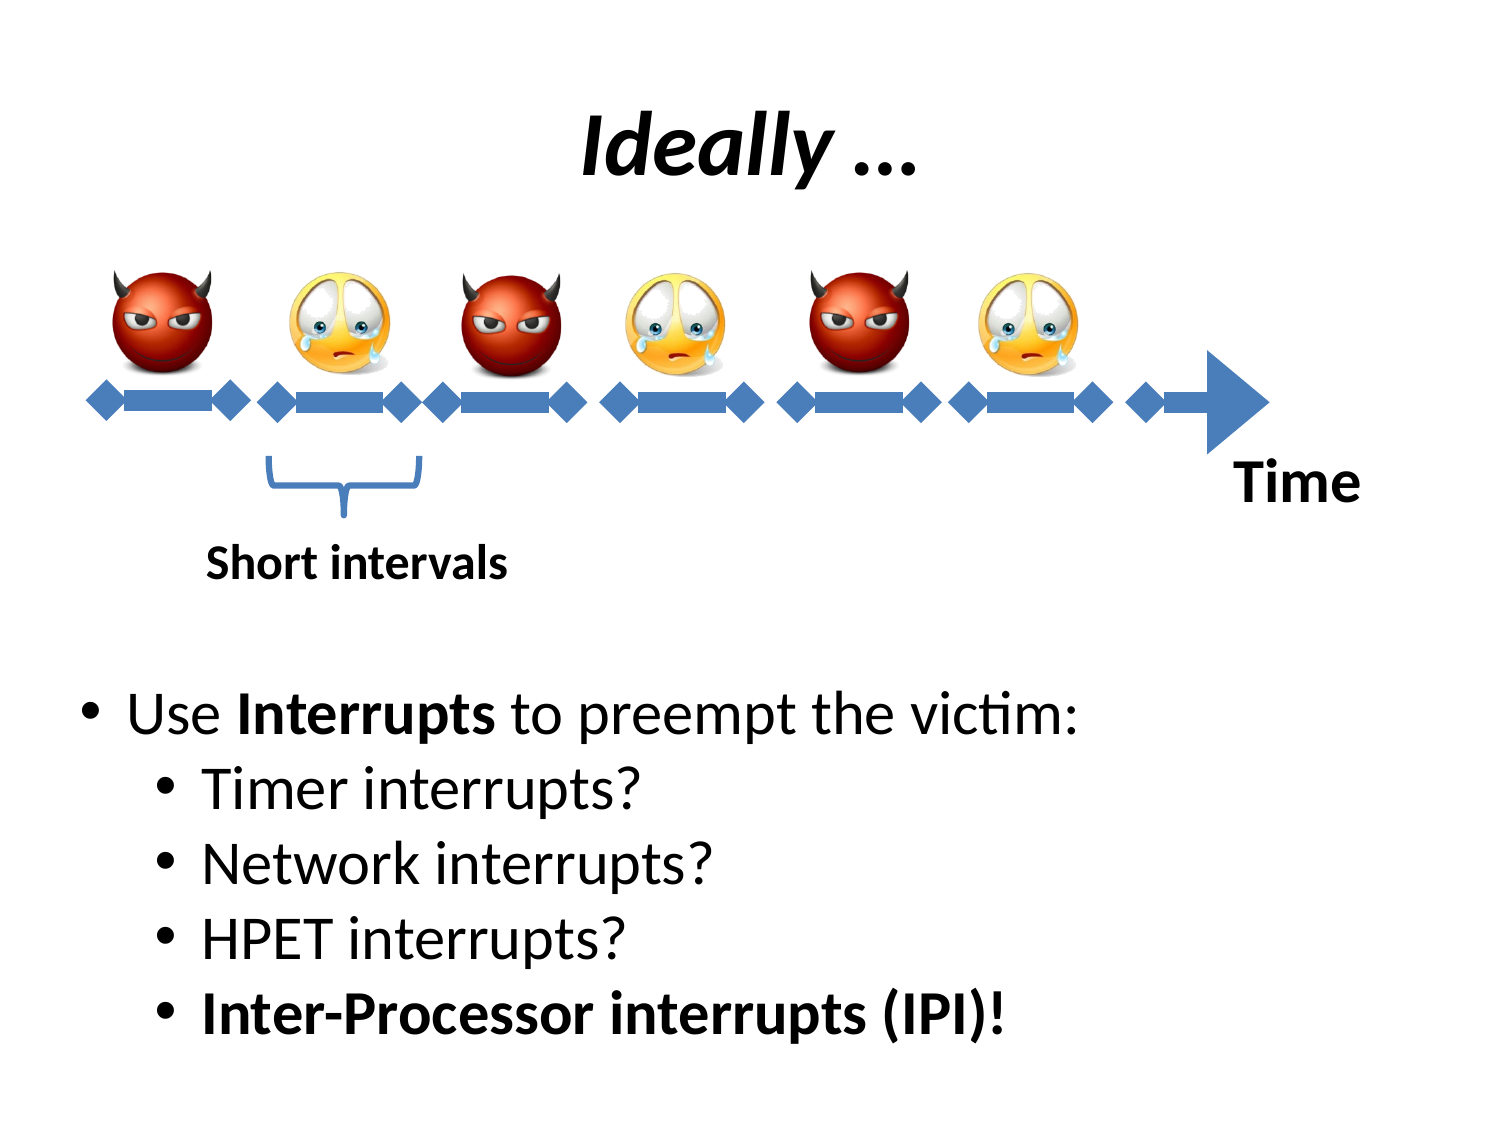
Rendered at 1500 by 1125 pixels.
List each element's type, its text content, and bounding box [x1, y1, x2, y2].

picture [106, 266, 219, 379]
text_box [267, 455, 420, 517]
picture [454, 270, 567, 383]
text_box Time [1173, 432, 1422, 523]
picture [975, 268, 1081, 381]
title Ideally … [75, 45, 1425, 233]
text_box Short intervals [135, 522, 579, 597]
picture [803, 266, 916, 379]
picture [622, 268, 729, 381]
picture [287, 266, 393, 379]
text_box Use Interrupts to preempt the victim: Timer interrupts? Network interrupts? HPET interrupts? Inter-Processor interrupts (IPI)! [64, 664, 1447, 1055]
